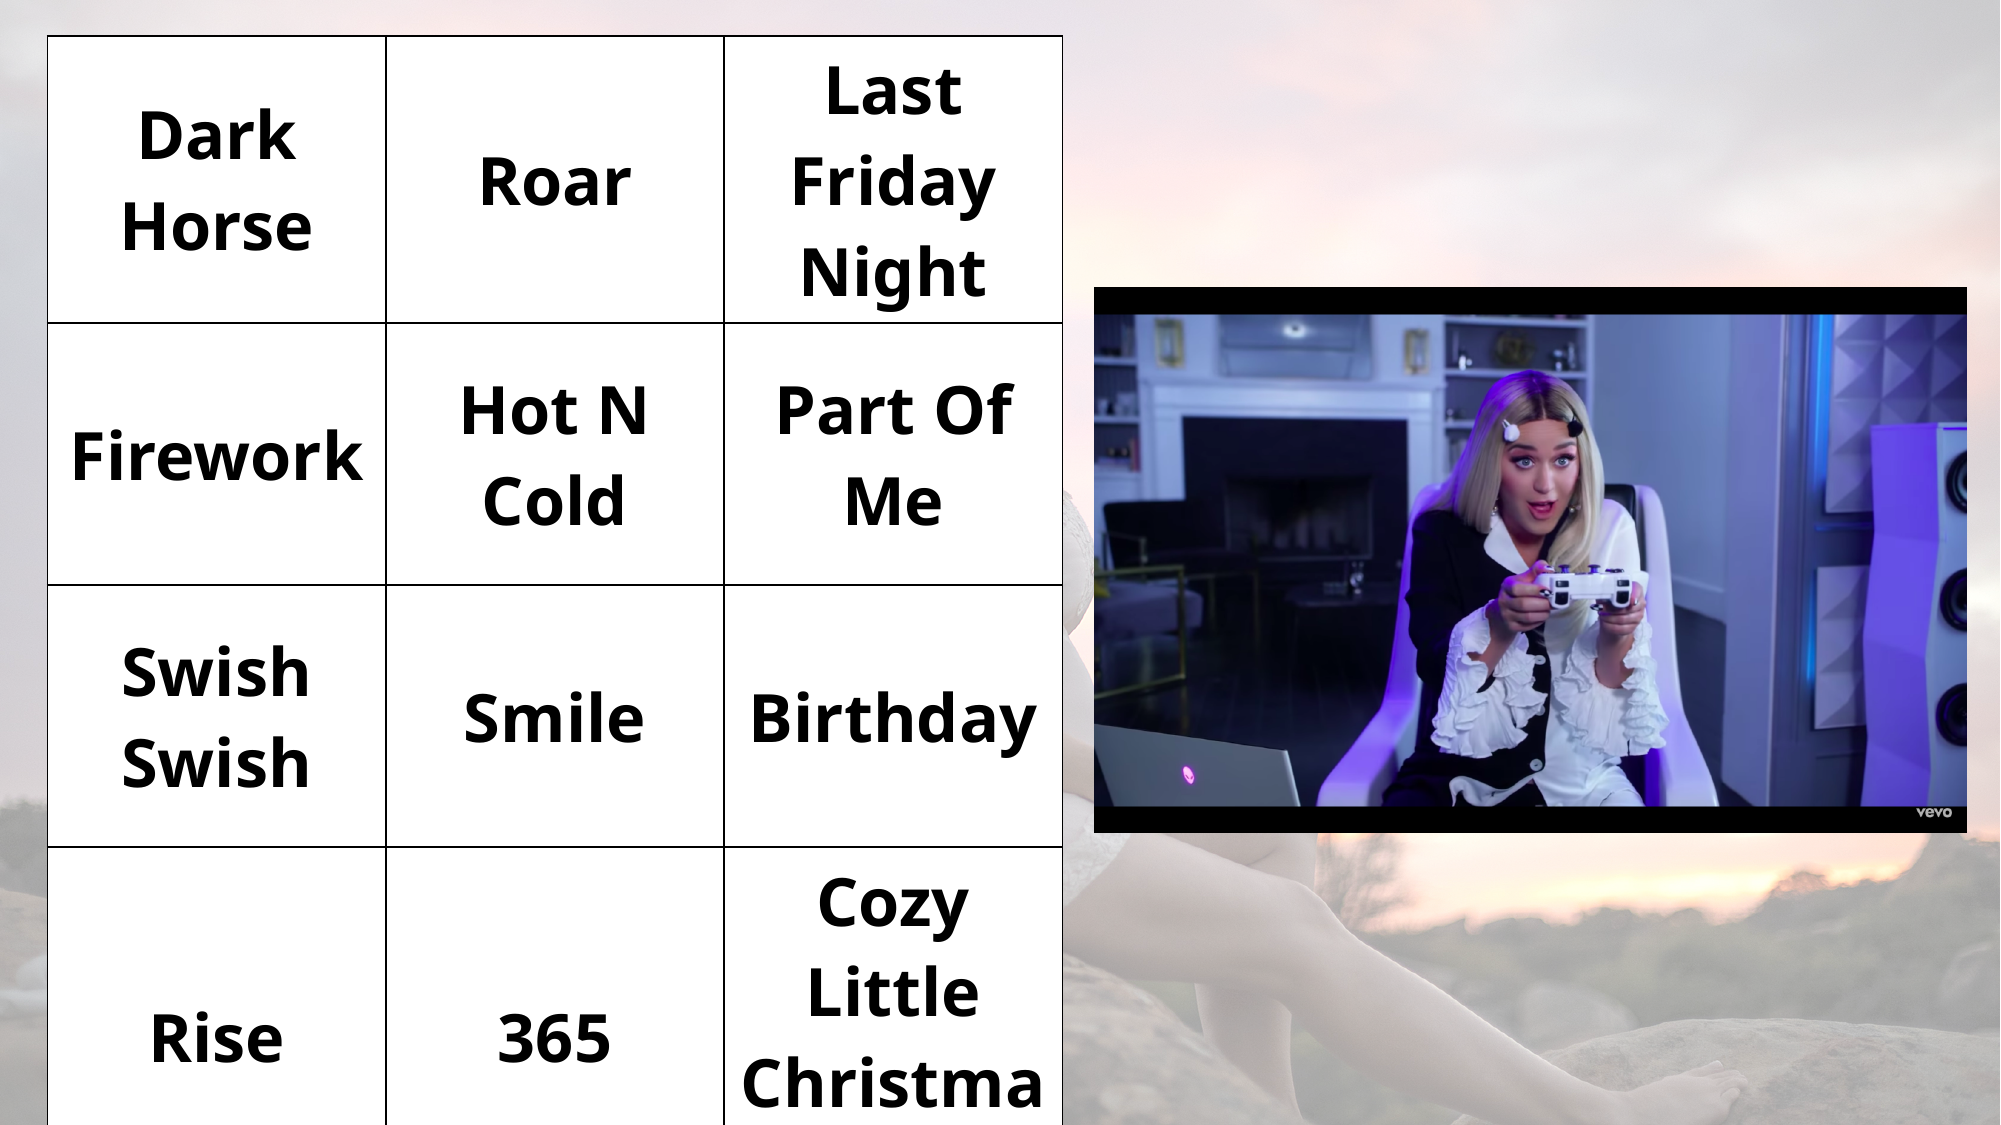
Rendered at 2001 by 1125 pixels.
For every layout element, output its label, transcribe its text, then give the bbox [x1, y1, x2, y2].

table_cell Rise [48, 848, 385, 1125]
table_cell Smile [387, 586, 723, 846]
table_cell Cozy Little Christmas [725, 848, 1062, 1125]
table_header Roar [387, 37, 723, 322]
table_cell Part Of Me [725, 324, 1062, 584]
table_cell Birthday [725, 586, 1062, 846]
table_cell Firework [48, 324, 385, 584]
table_cell Hot N Cold [387, 324, 723, 584]
table_header Dark Horse [48, 37, 385, 322]
table_header Last Friday Night [725, 37, 1062, 322]
table_cell Swish Swish [48, 586, 385, 846]
picture [1094, 287, 1967, 833]
table_cell 365 [387, 848, 723, 1125]
